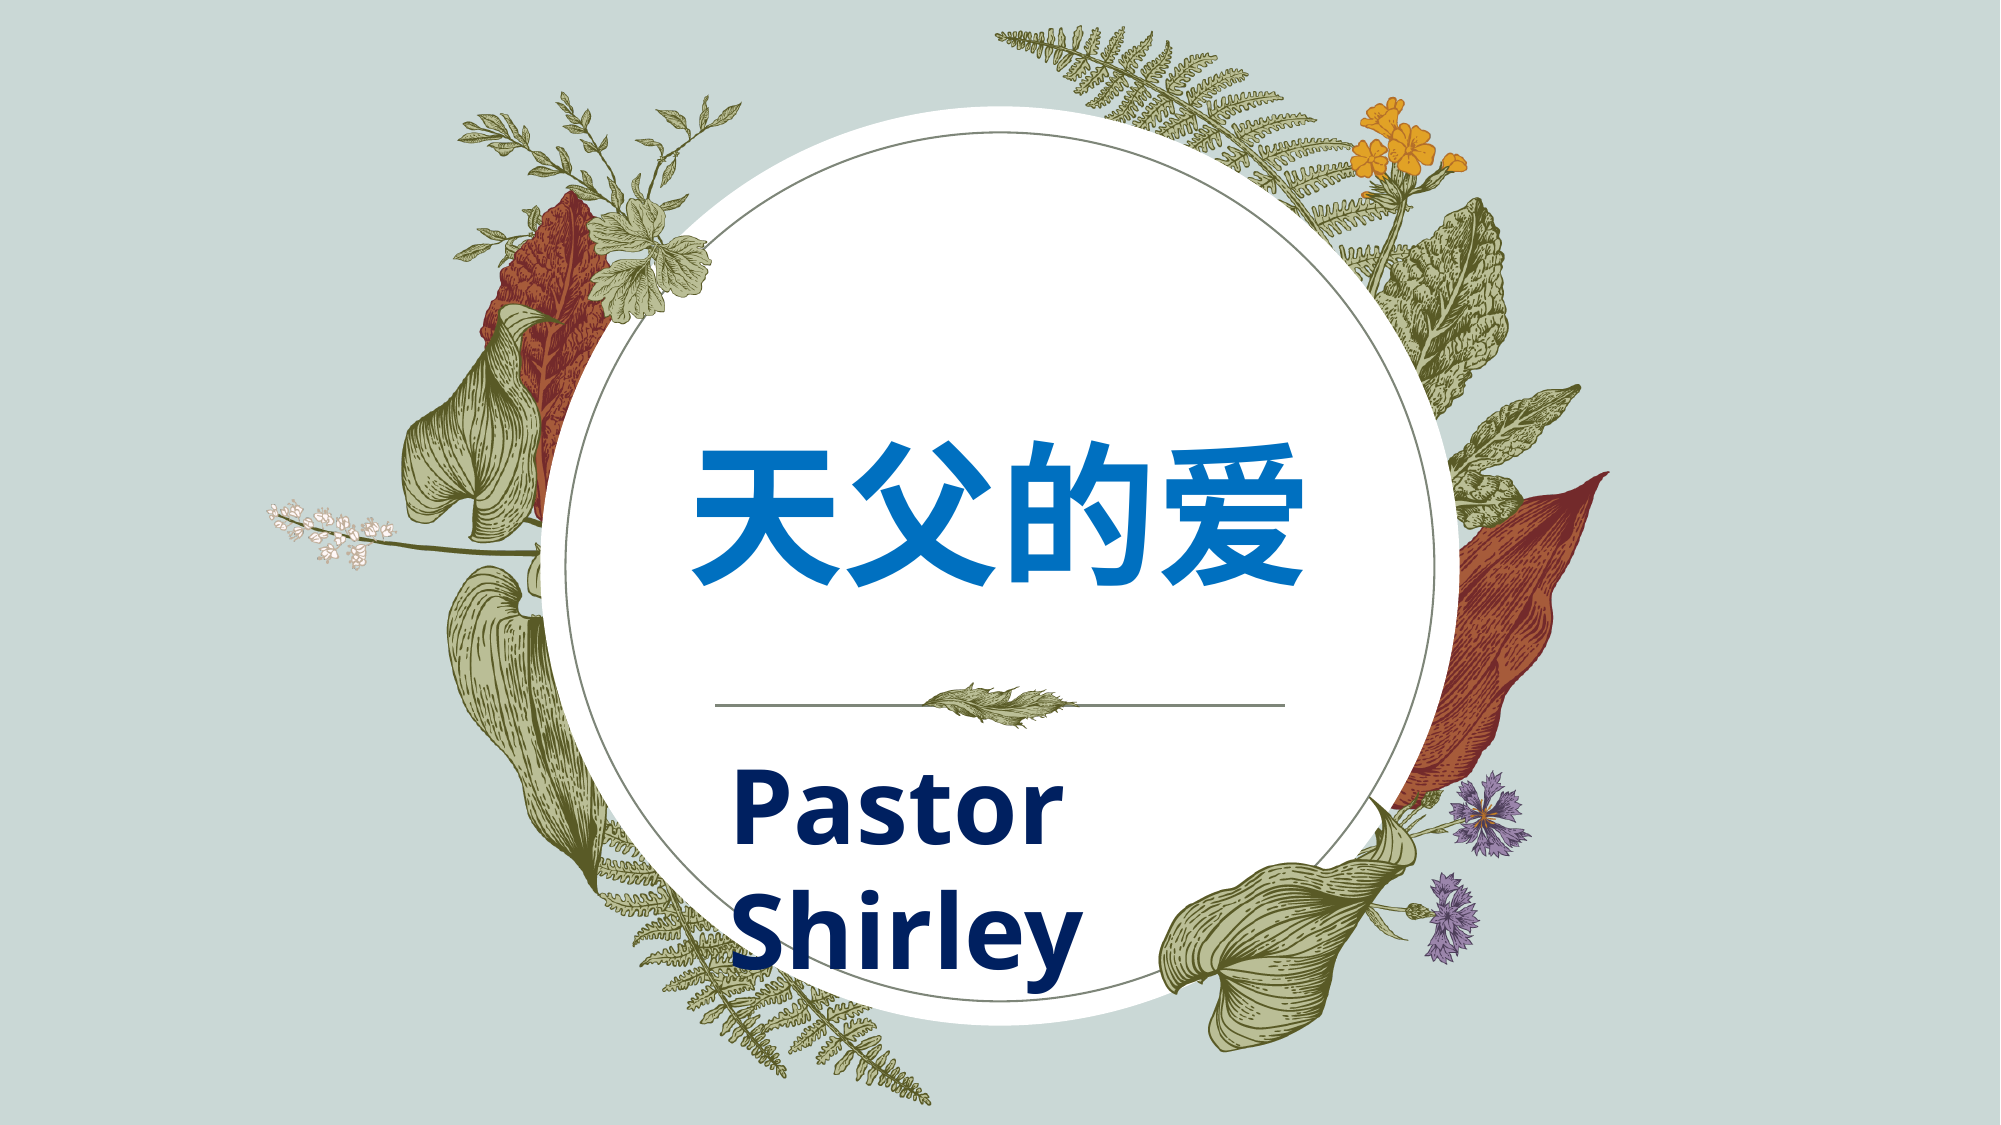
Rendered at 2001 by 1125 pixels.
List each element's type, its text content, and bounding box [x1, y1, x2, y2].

text_box Pastor Shirley [713, 733, 1317, 998]
picture [248, 0, 1626, 1125]
title 天父的爱 [451, 436, 1549, 615]
